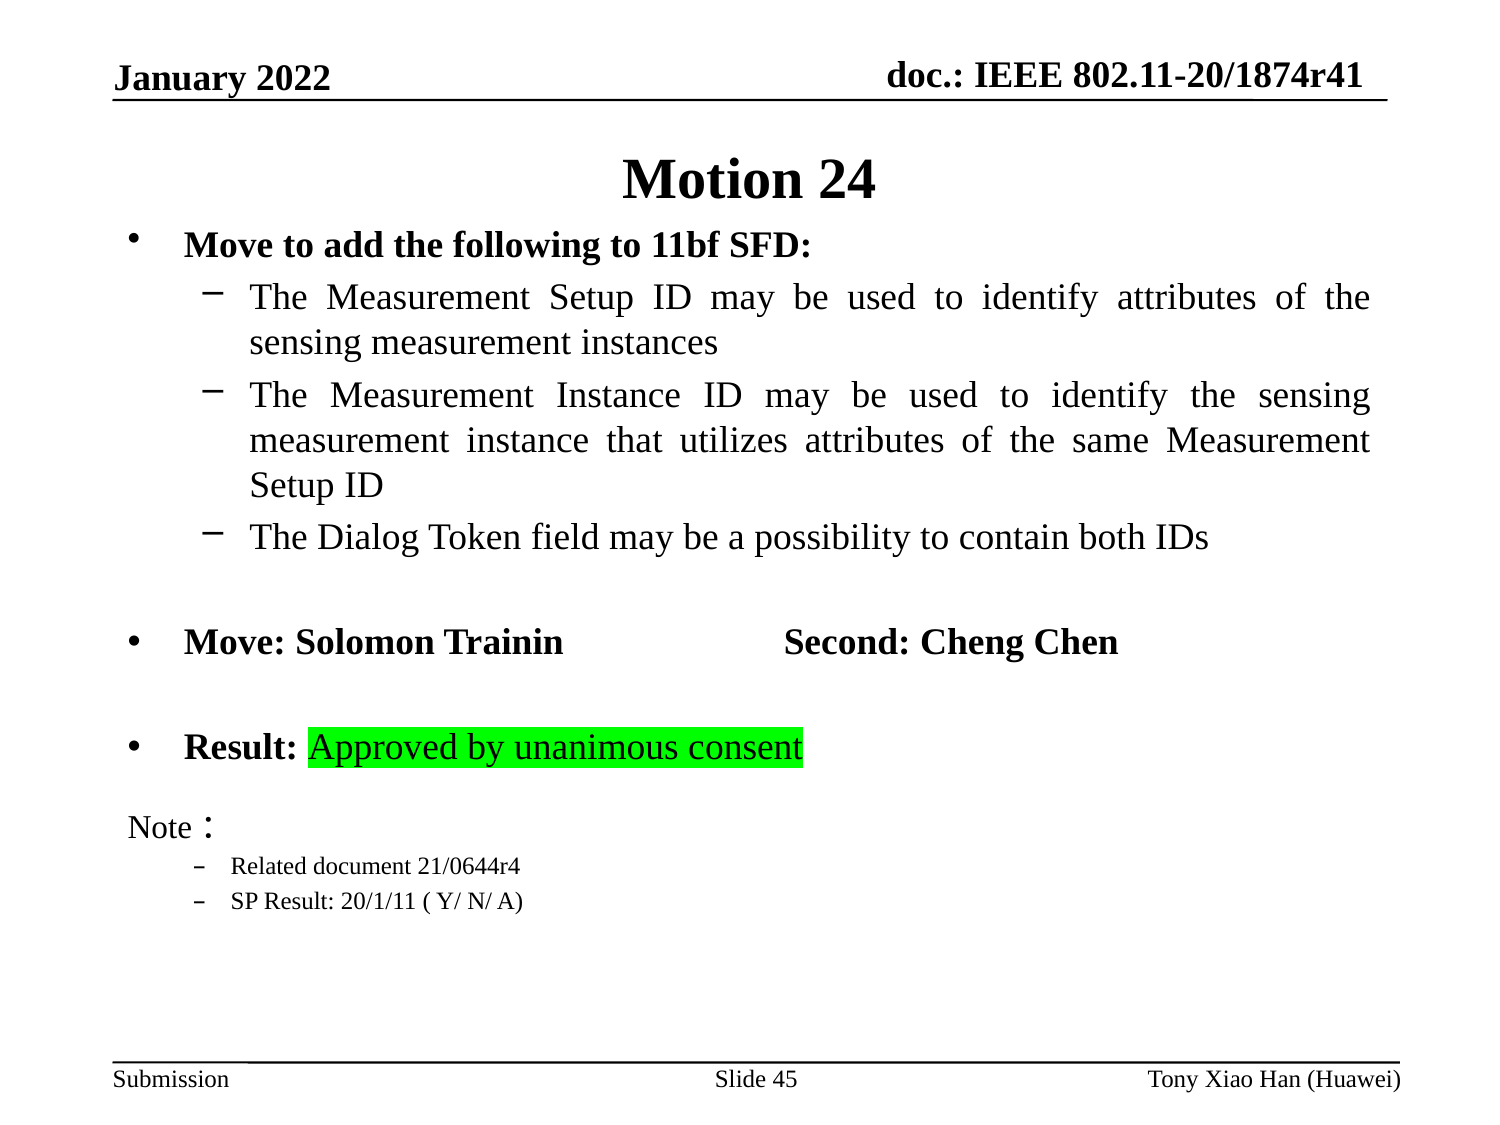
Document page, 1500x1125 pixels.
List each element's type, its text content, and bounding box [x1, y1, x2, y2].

footer Tony Xiao Han (Huawei) [999, 1061, 1402, 1093]
slide_number Slide 45 [712, 1061, 800, 1093]
text_box Move to add the following to 11bf SFD: The Measurement Setup ID may be used to identify attributes of the sensing measurement instances The Measurement Instance ID may be used to identify the sensing measurement instance that utilizes attributes of the same Measurement Setup ID The Dialog Token field may be a possibility to contain both IDs Move: Solomon Trainin Second: Cheng Chen Result: Approved by unanimous consent Note： Related document 21/0644r4 SP Result: 20/1/11 ( Y/ N/ A) [112, 212, 1388, 975]
text_box Motion 24 [112, 87, 1388, 212]
